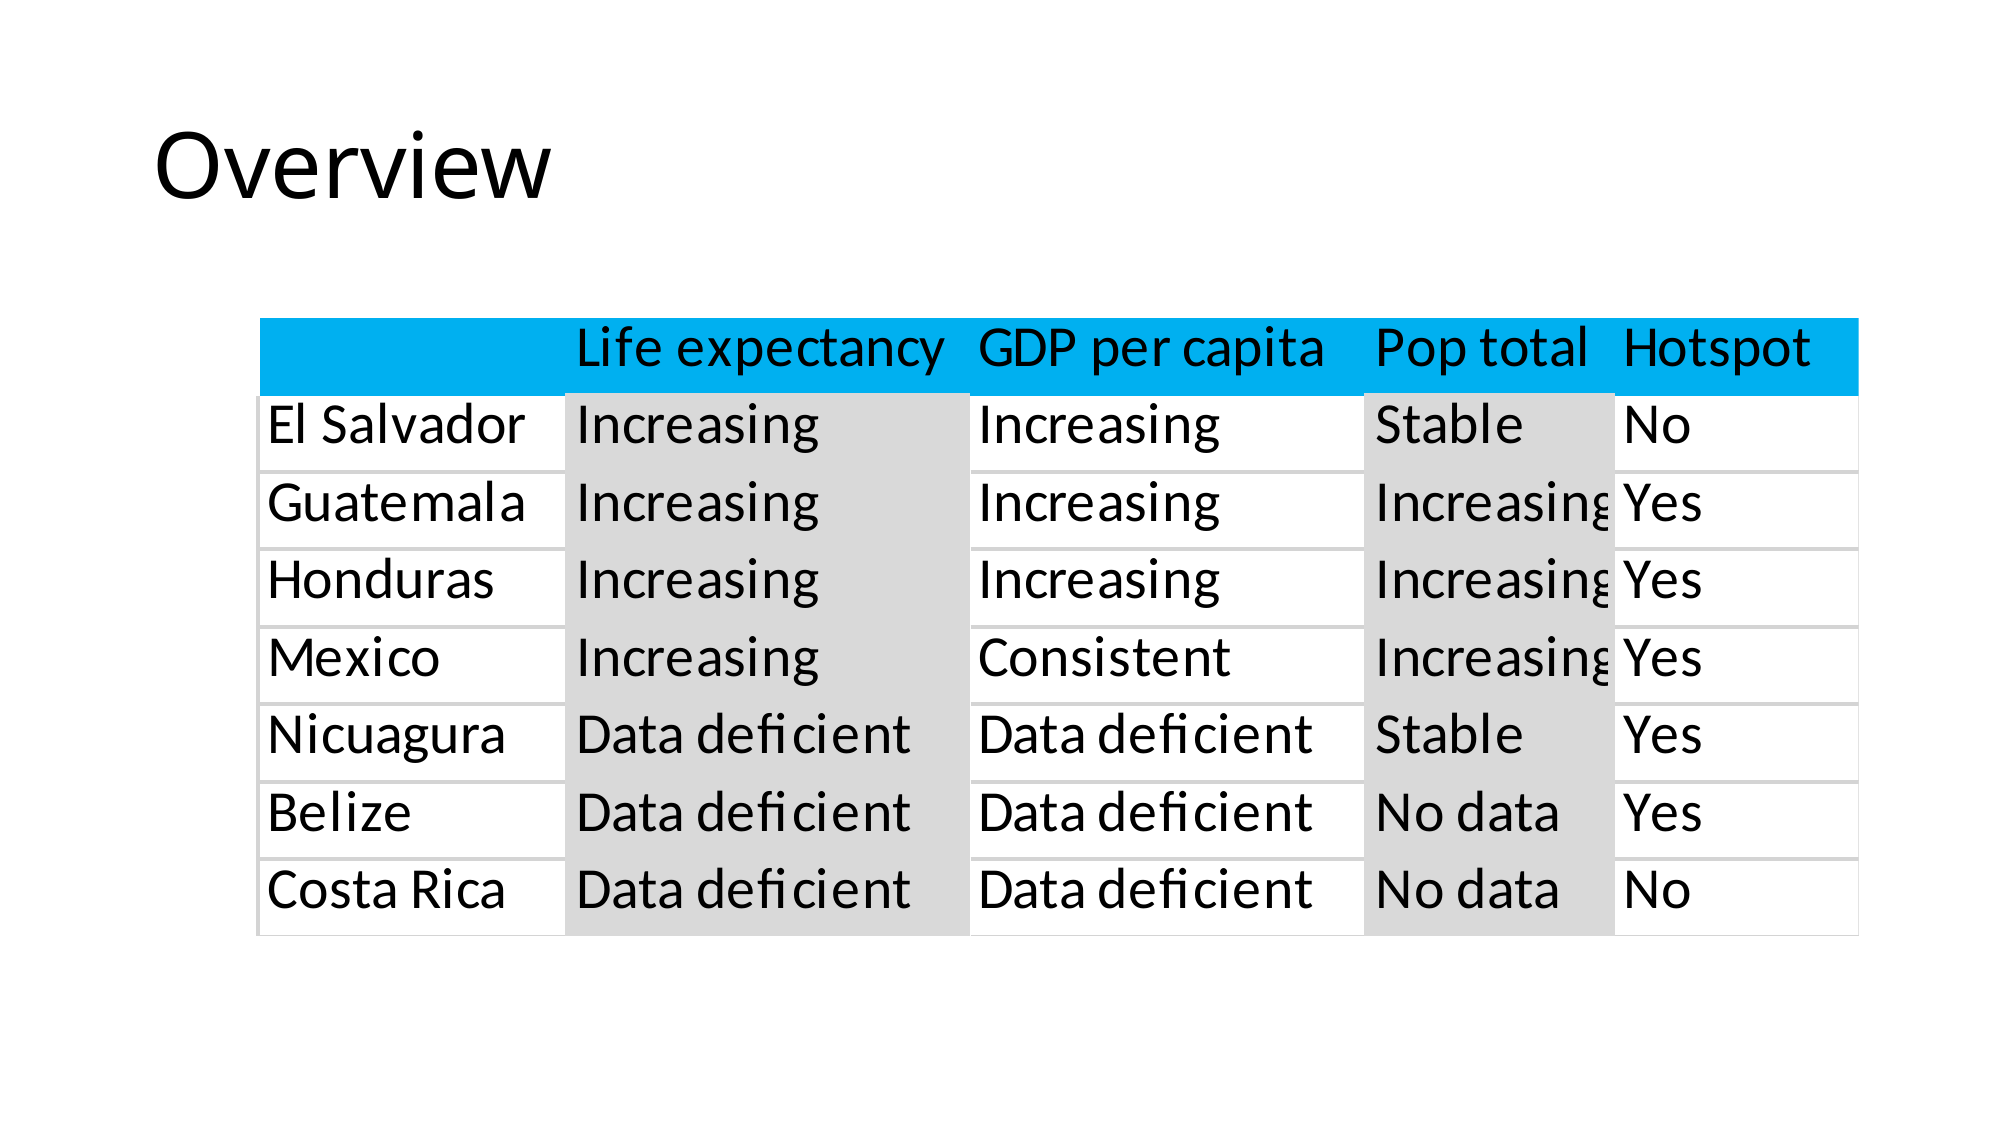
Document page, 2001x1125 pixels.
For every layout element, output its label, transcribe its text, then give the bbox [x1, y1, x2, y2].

picture [256, 314, 1863, 940]
title Overview [137, 59, 1863, 278]
